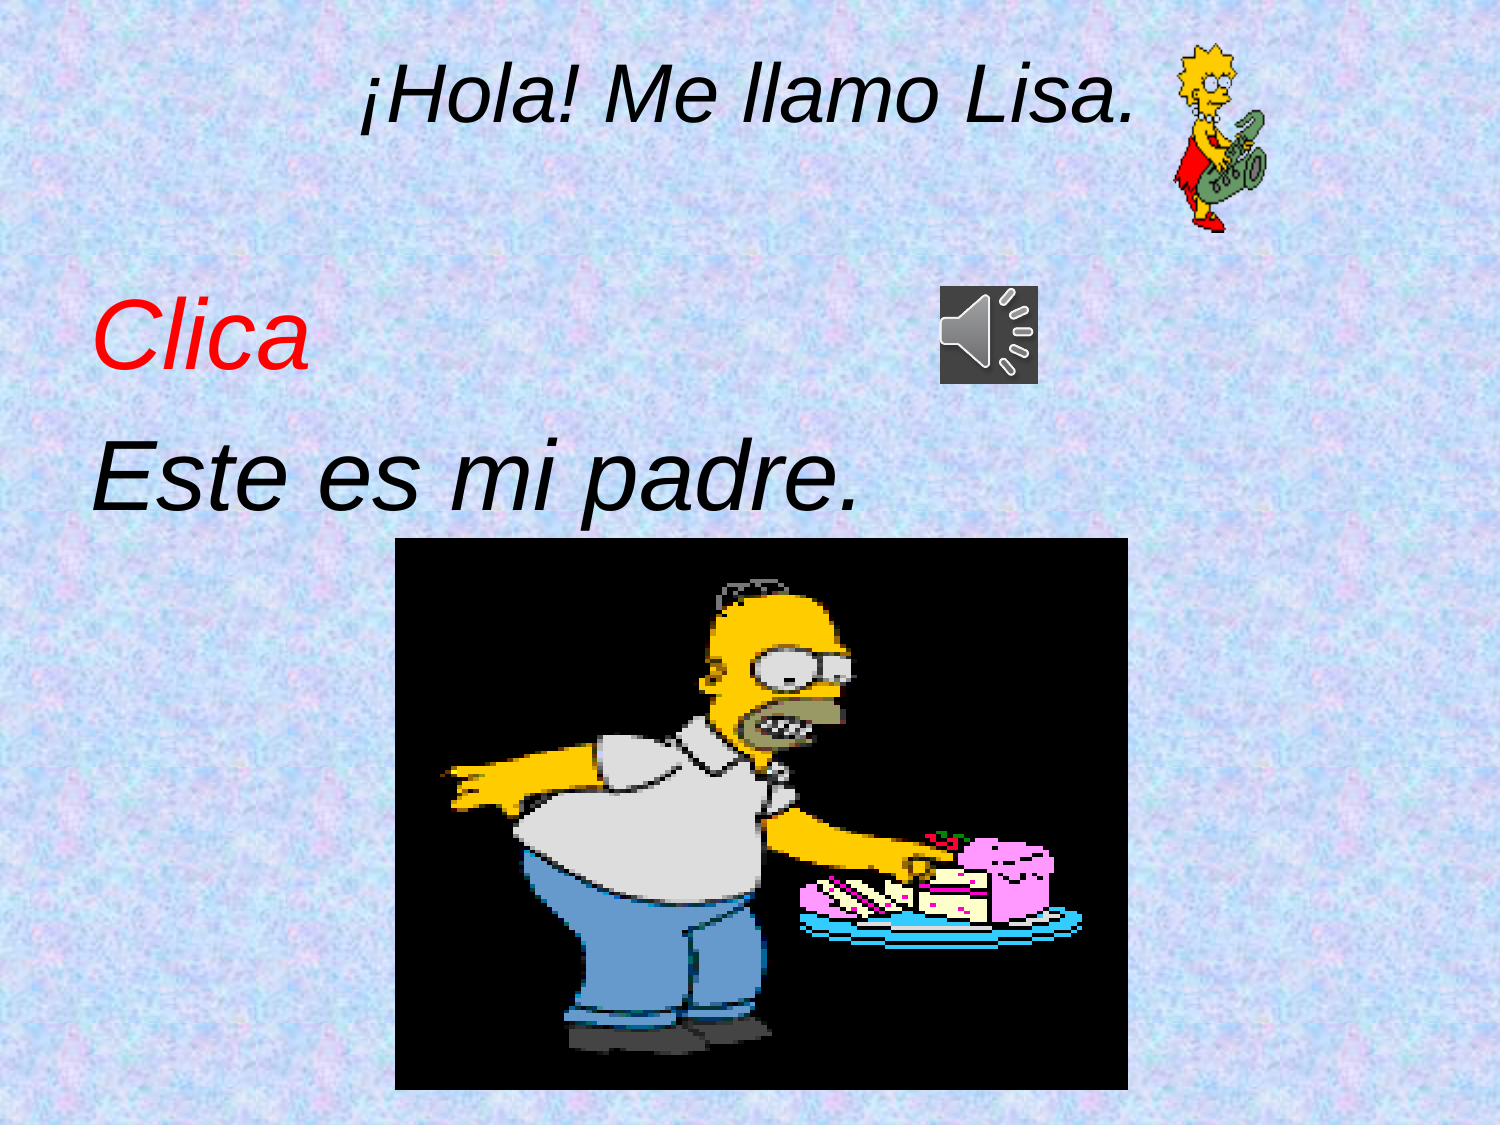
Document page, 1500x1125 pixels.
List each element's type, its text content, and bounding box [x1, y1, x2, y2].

list Clica Este es mi padre. [75, 262, 1425, 1005]
picture [0, 0, 1500, 1125]
title ¡Hola! Me llamo Lisa. [75, 45, 1173, 233]
